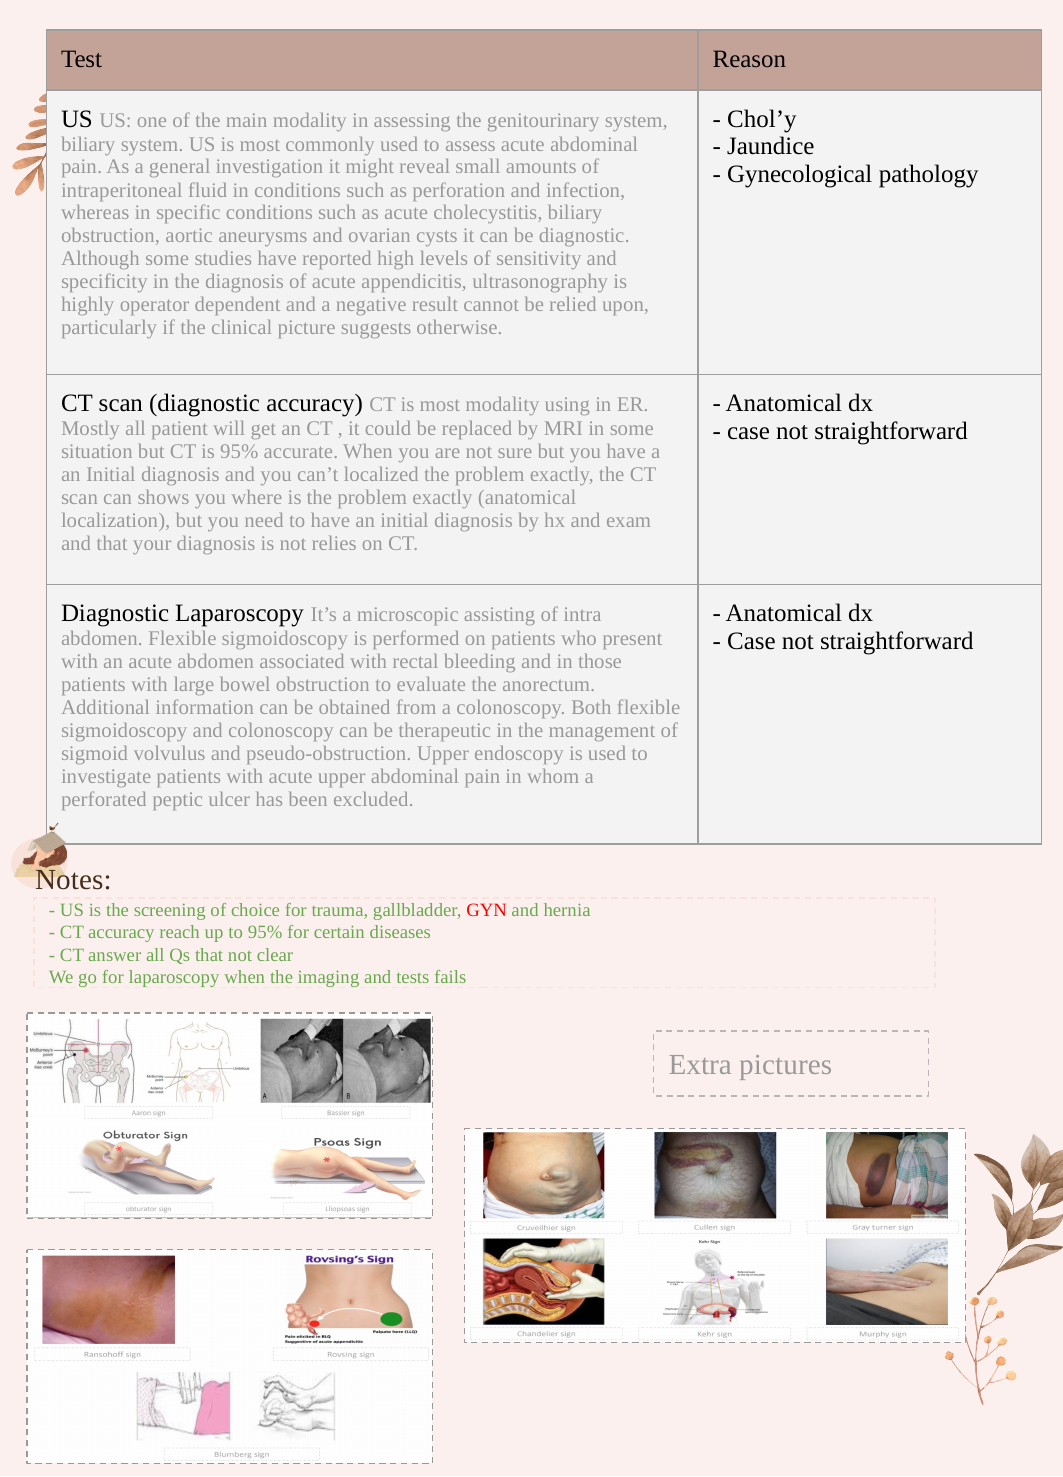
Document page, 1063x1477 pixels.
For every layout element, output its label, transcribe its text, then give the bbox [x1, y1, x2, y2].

table_header Test [47, 31, 697, 89]
table_header Reason [699, 31, 1041, 89]
table_cell CT scan (diagnostic accuracy) CT is most modality using in ER. Mostly all patient will get an CT , it could be replaced by MRI in some situation but CT is 95% accurate. When you are not sure but you have a an Initial diagnosis and you can’t localized the problem exactly, the CT scan can shows you where is the problem exactly (anatomical localization), but you need to have an initial diagnosis by hx and exam and that your diagnosis is not relies on CT. [47, 375, 697, 584]
picture [27, 1250, 432, 1464]
picture [0, 69, 46, 196]
table_cell Diagnostic Laparoscopy It’s a microscopic assisting of intra abdomen. Flexible sigmoidoscopy is performed on patients who present with an acute abdomen associated with rectal bleeding and in those patients with large bowel obstruction to evaluate the anorectum. Additional information can be obtained from a colonoscopy. Both flexible sigmoidoscopy and colonoscopy can be therapeutic in the management of sigmoid volvulus and pseudo-obstruction. Upper endoscopy is used to investigate patients with acute upper abdominal pain in whom a perforated peptic ulcer has been excluded. [47, 585, 697, 820]
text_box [10, 821, 936, 988]
picture [464, 1126, 1063, 1412]
table_cell US US: one of the main modality in assessing the genitourinary system, biliary system. US is most commonly used to assess acute abdominal pain. As a general investigation it might reveal small amounts of intraperitoneal fluid in conditions such as perforation and infection, whereas in specific conditions such as acute cholecystitis, biliary obstruction, aortic aneurysms and ovarian cysts it can be diagnostic. Although some studies have reported high levels of sensitivity and specificity in the diagnosis of acute appendicitis, ultrasonography is highly operator dependent and a negative result cannot be relied upon, particularly if the clinical picture suggests otherwise. [47, 91, 697, 374]
picture [27, 1013, 432, 1218]
table_cell - Anatomical dx - case not straightforward [699, 375, 1041, 584]
text_box Extra pictures [653, 1030, 929, 1096]
table_cell - Chol’y - Jaundice - Gynecological pathology [699, 91, 1041, 374]
table_cell - Anatomical dx - Case not straightforward [699, 585, 1041, 843]
